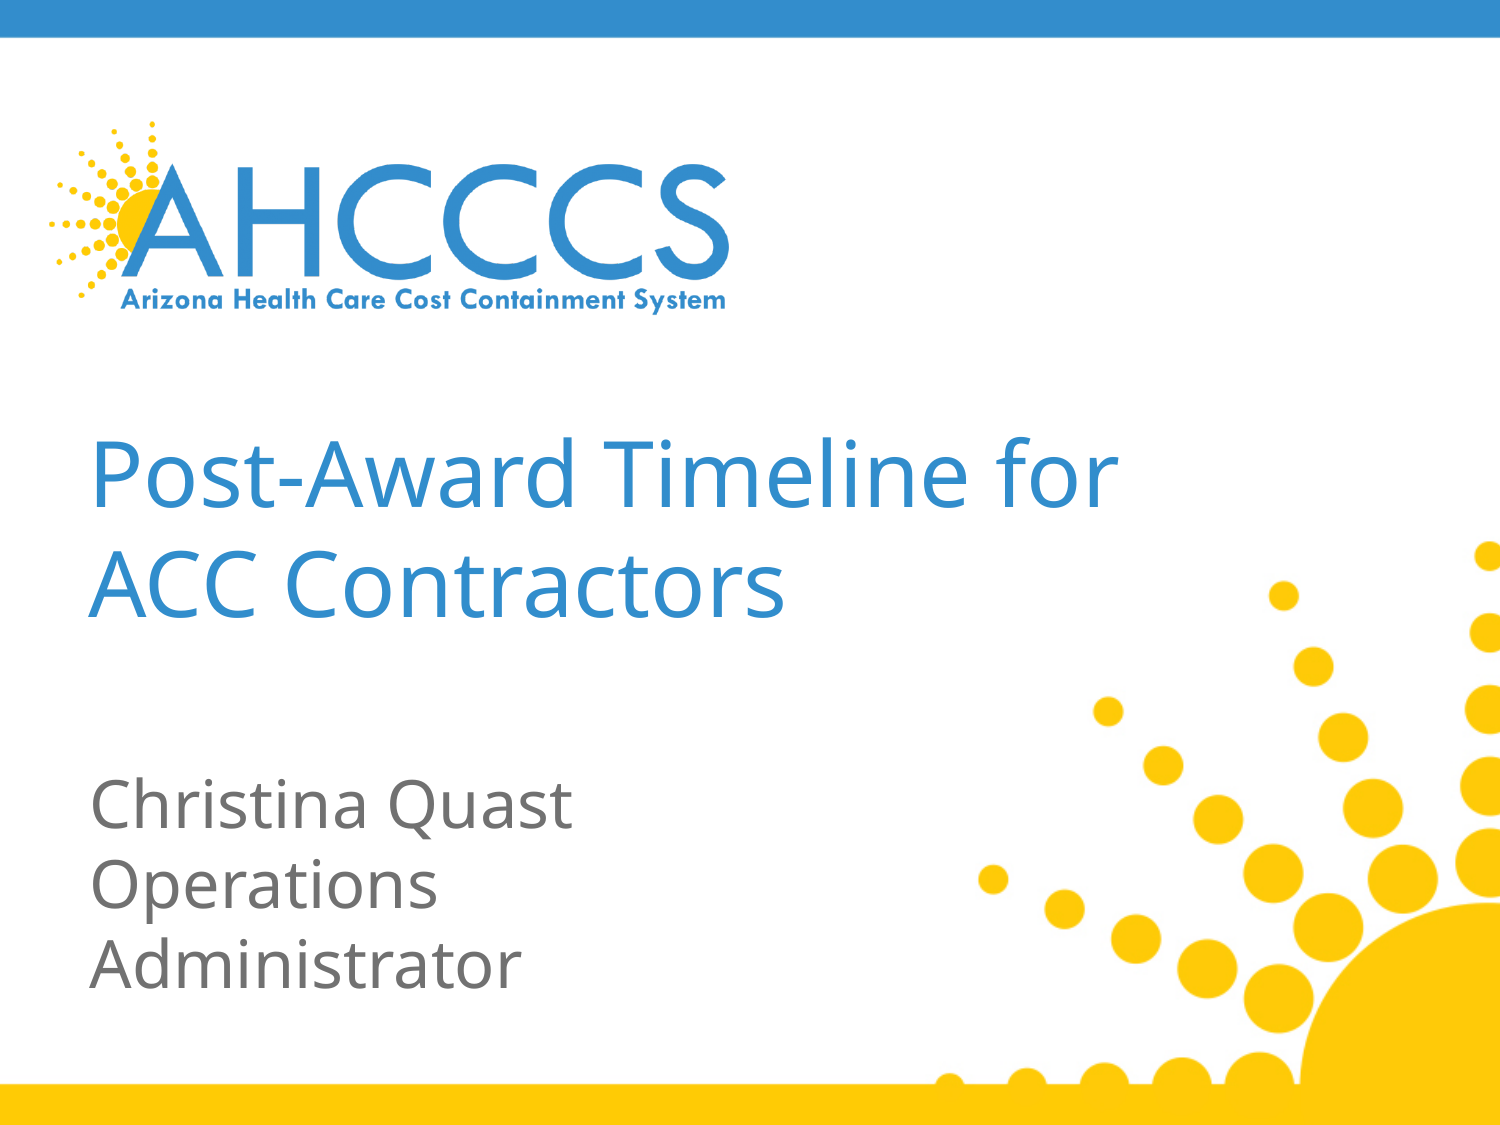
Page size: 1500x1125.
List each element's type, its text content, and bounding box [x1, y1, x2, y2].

picture [0, 0, 1500, 1125]
subtitle Christina Quast Operations Administrator [75, 675, 850, 1025]
title Post-Award Timeline for ACC Contractors [73, 330, 1174, 644]
